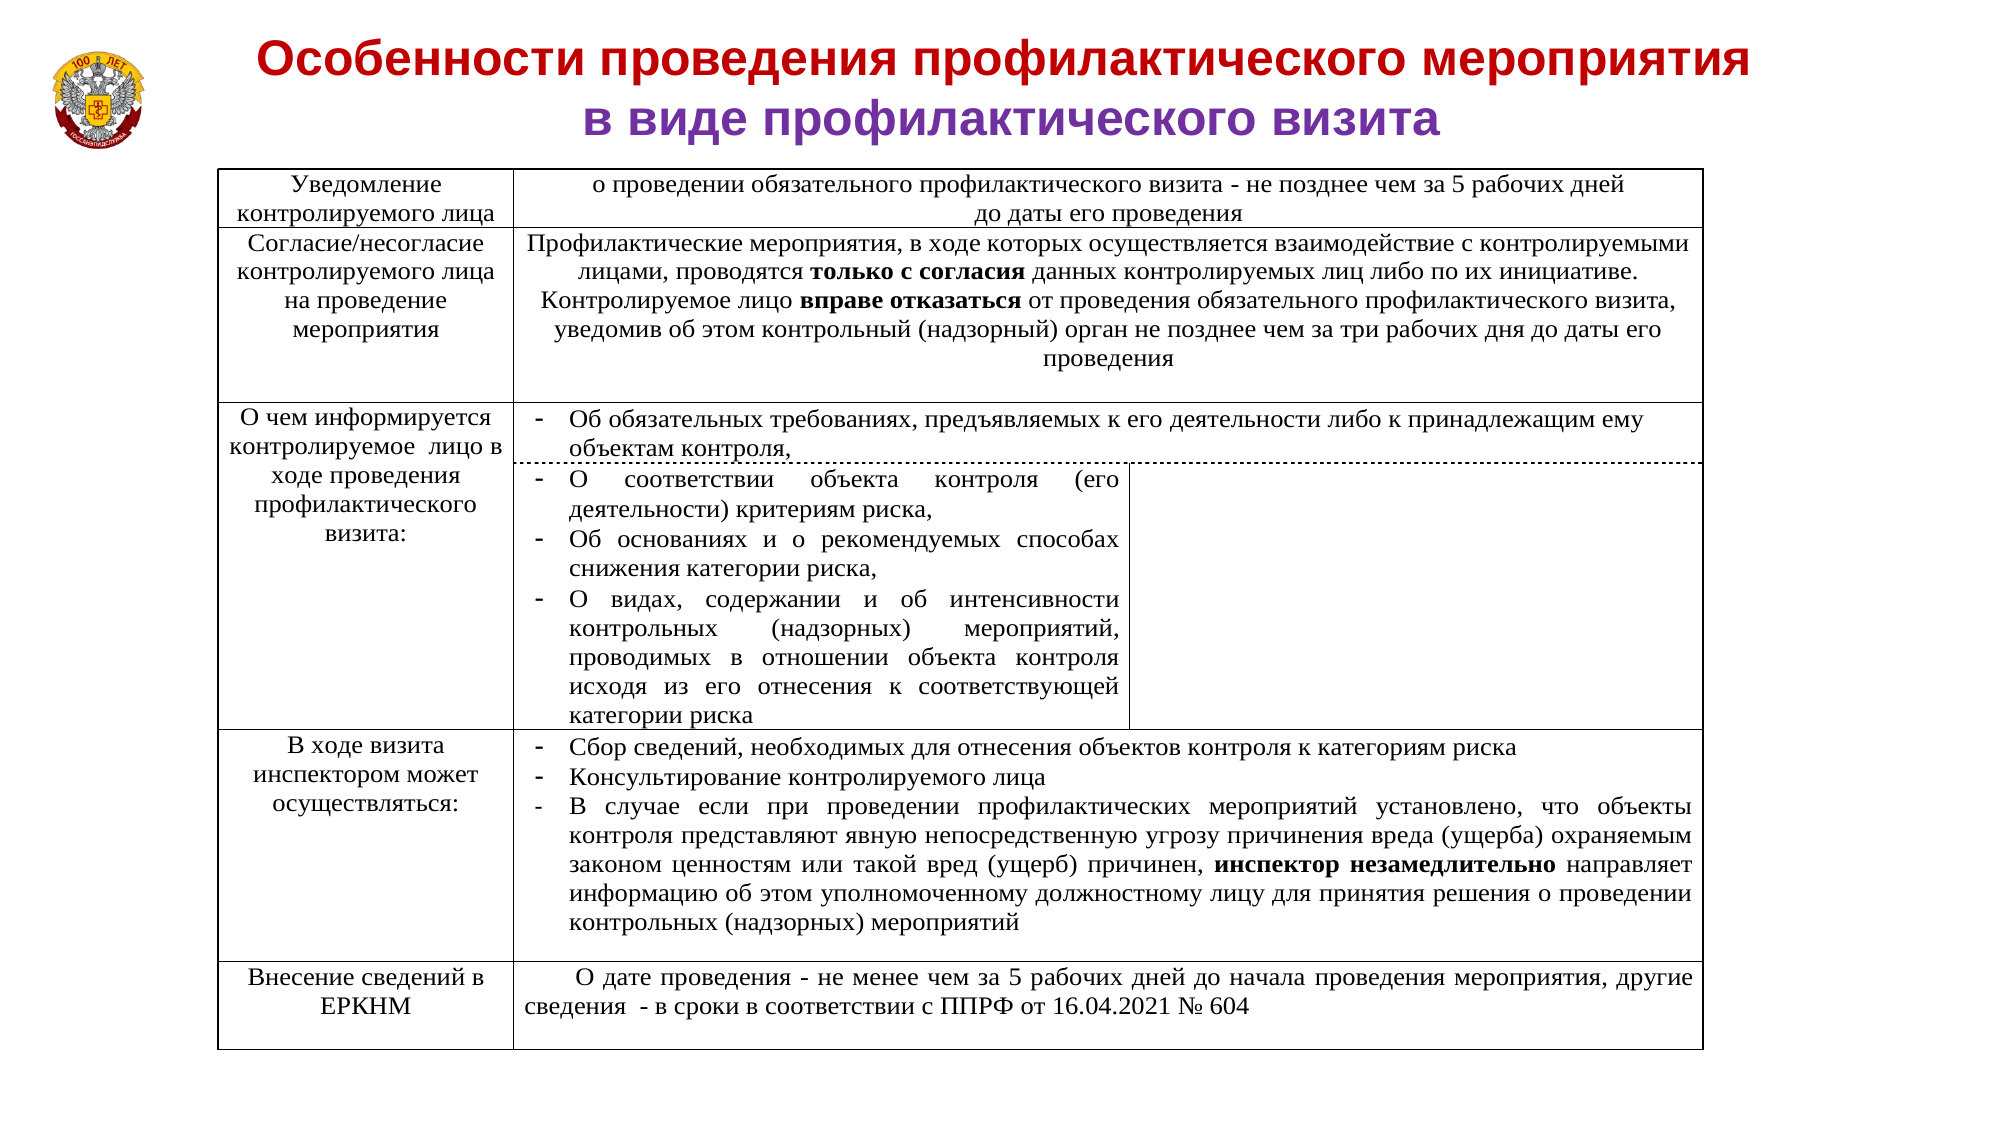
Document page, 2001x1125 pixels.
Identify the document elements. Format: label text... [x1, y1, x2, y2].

picture [0, 0, 222, 277]
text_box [199, 168, 1721, 1098]
text_box Особенности проведения профилактического мероприятия в виде профилактического визита [222, 18, 1971, 153]
